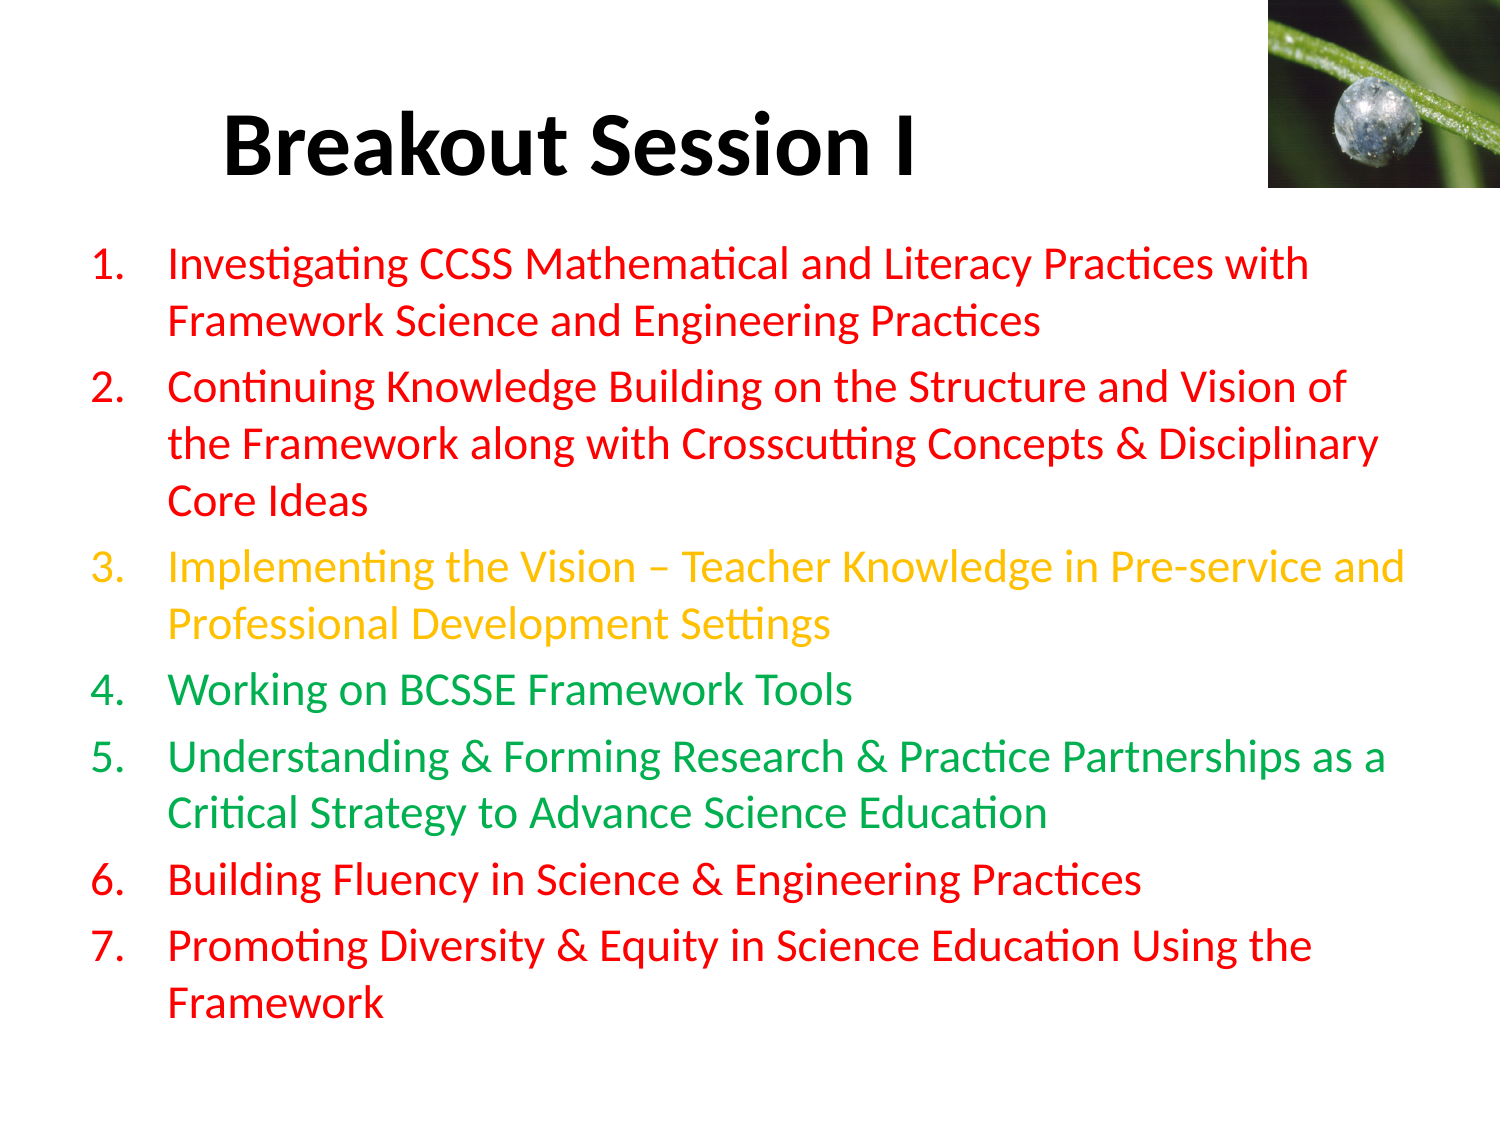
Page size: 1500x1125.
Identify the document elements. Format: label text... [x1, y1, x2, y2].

title Breakout Session I [75, 45, 1088, 224]
list Investigating CCSS Mathematical and Literacy Practices with Framework Science and Engineering Practices Continuing Knowledge Building on the Structure and Vision of the Framework along with Crosscutting Concepts & Disciplinary Core Ideas Implementing the Vision – Teacher Knowledge in Pre-service and Professional Development Settings Working on BCSSE Framework Tools Understanding & Forming Research & Practice Partnerships as a Critical Strategy to Advance Science Education Building Fluency in Science & Engineering Practices Promoting Diversity & Equity in Science Education Using the Framework [75, 224, 1425, 1038]
picture [1268, 0, 1500, 188]
